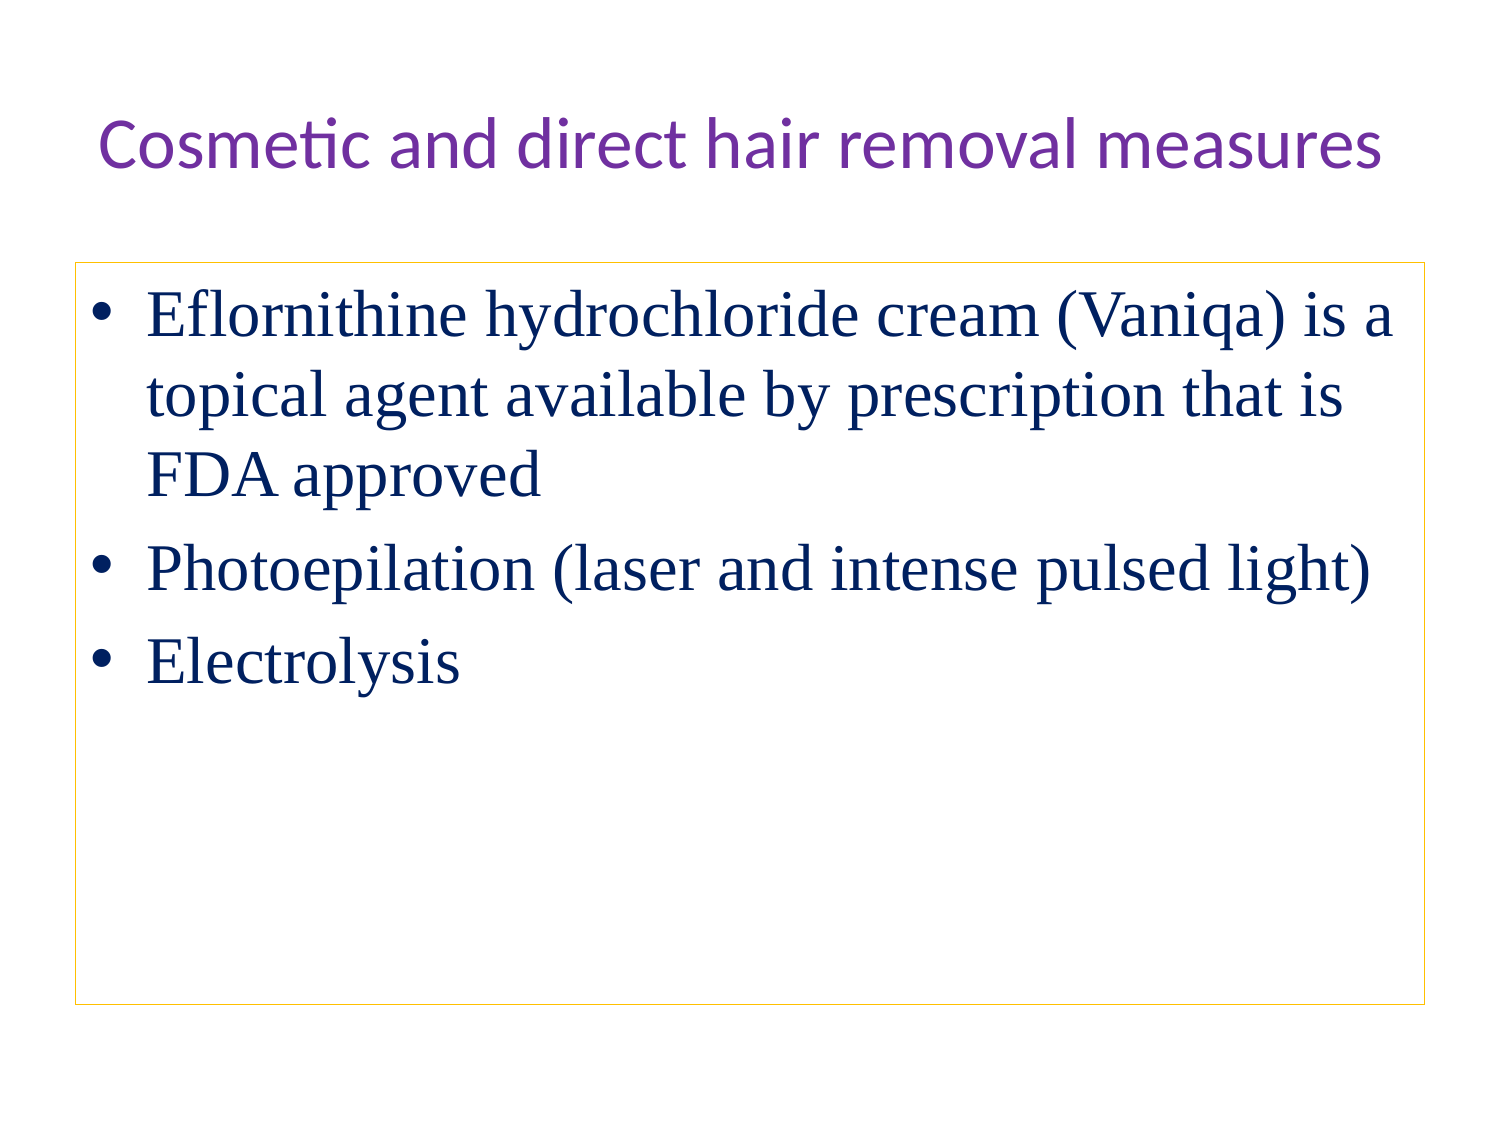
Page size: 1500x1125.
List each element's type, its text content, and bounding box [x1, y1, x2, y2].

list Eflornithine hydrochloride cream (Vaniqa) is a topical agent available by prescription that is FDA approved Photoepilation (laser and intense pulsed light) Electrolysis [75, 262, 1425, 1005]
title Cosmetic and direct hair removal measures [75, 45, 1425, 233]
